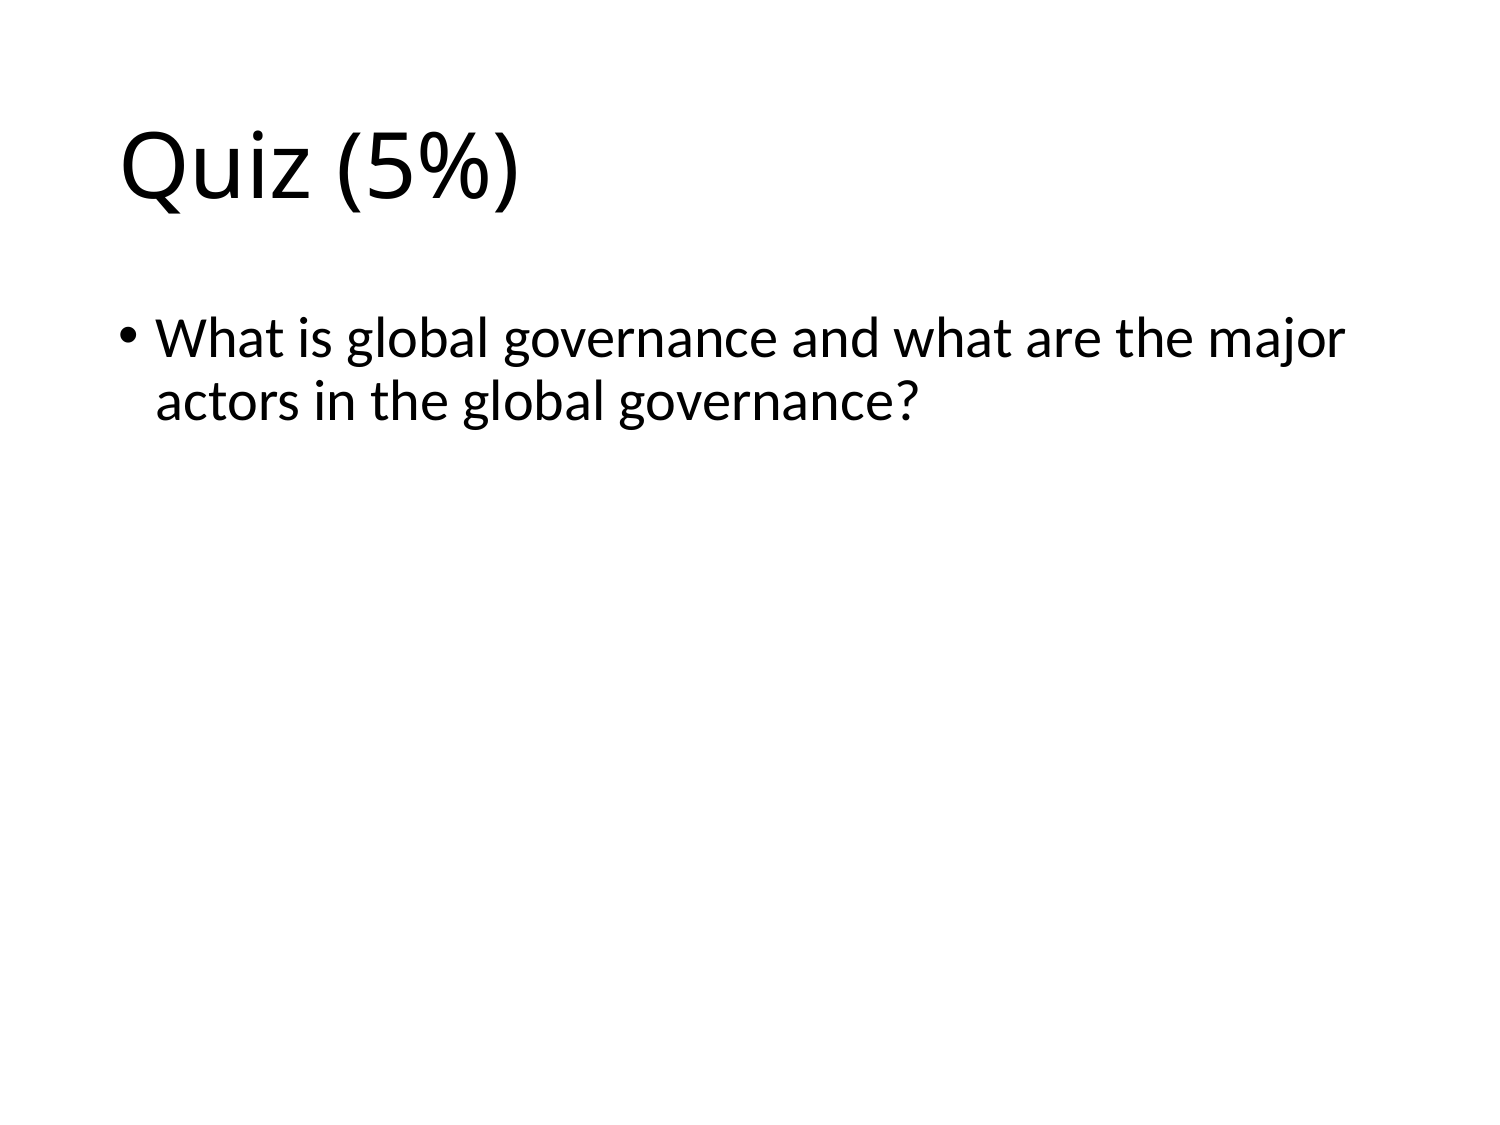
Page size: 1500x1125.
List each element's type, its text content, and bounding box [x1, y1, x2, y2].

list What is global governance and what are the major actors in the global governance? [103, 299, 1397, 1014]
title Quiz (5%) [103, 59, 1397, 278]
